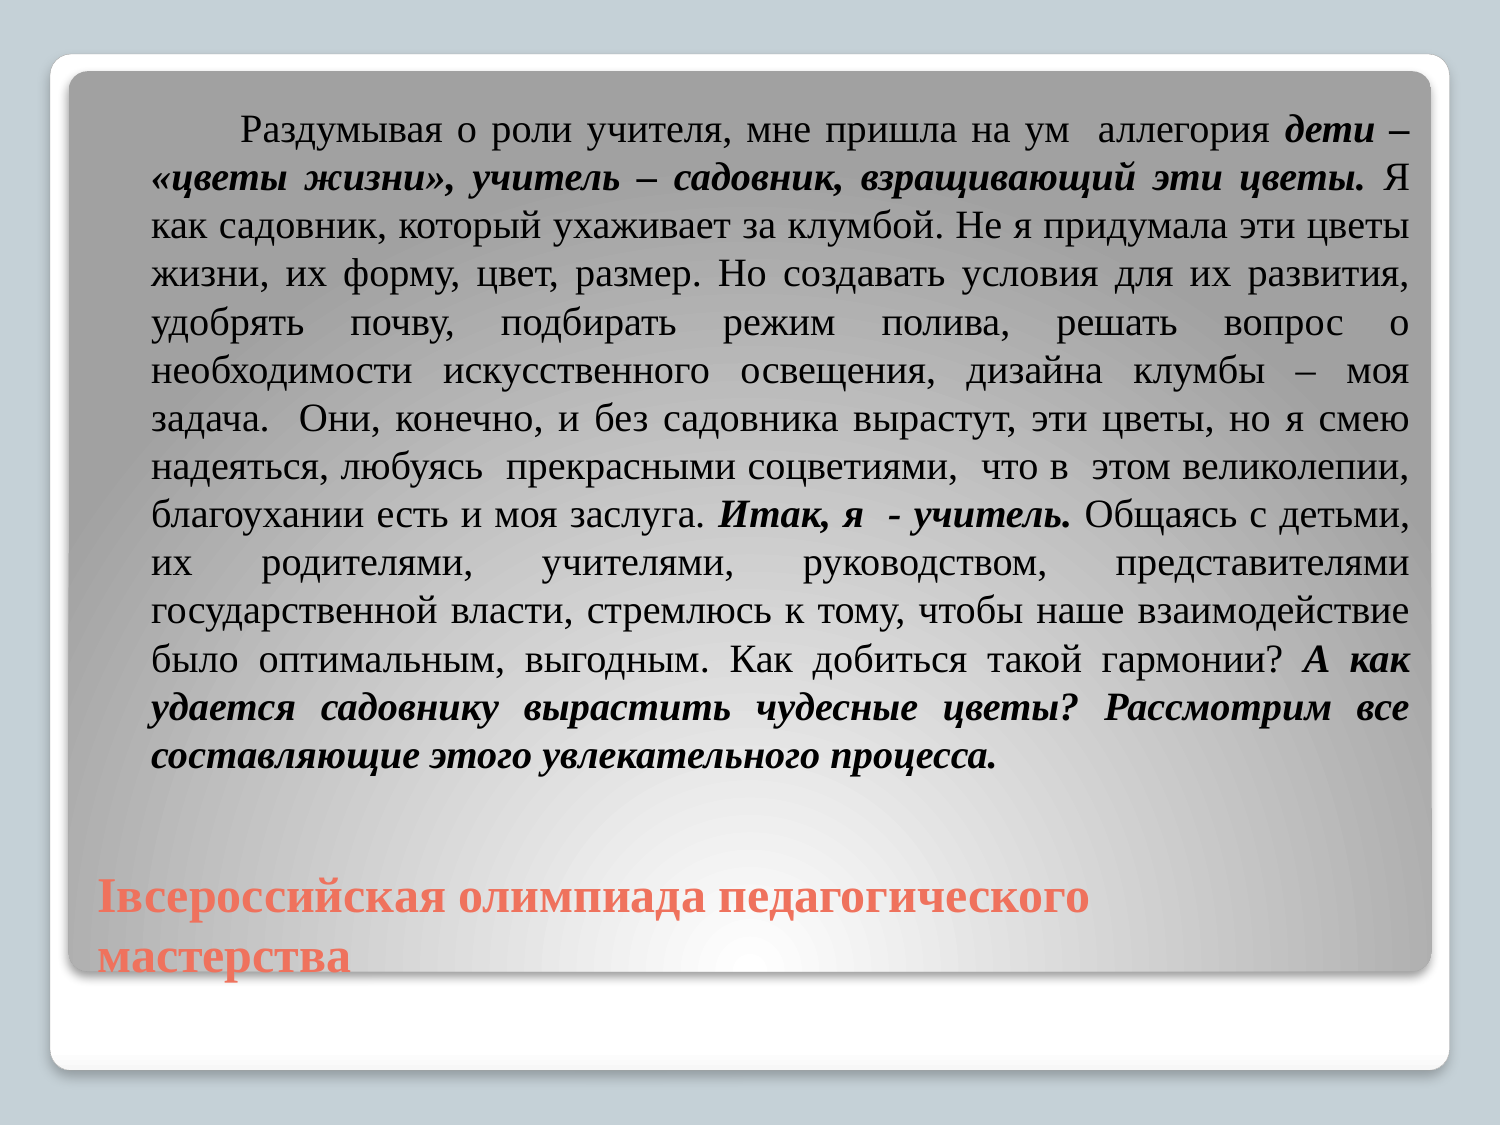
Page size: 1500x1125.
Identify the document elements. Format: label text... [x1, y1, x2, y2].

title Iвсероссийская олимпиада педагогического мастерства [82, 821, 1425, 990]
list Раздумывая о роли учителя, мне пришла на ум аллегория дети – «цветы жизни», учитель – садовник, взращивающий эти цветы. Я как садовник, который ухаживает за клумбой. Не я придумала эти цветы жизни, их форму, цвет, размер. Но создавать условия для их развития, удобрять почву, подбирать режим полива, решать вопрос о необходимости искусственного освещения, дизайна клумбы – моя задача. Они, конечно, и без садовника вырастут, эти цветы, но я смею надеяться, любуясь прекрасными соцветиями, что в этом великолепии, благоухании есть и моя заслуга. Итак, я - учитель. Общаясь с детьми, их родителями, учителями, руководством, представителями государственной власти, стремлюсь к тому, чтобы наше взаимодействие было оптимальным, выгодным. Как добиться такой гармонии? А как удается садовнику вырастить чудесные цветы? Рассмотрим все составляющие этого увлекательного процесса. [82, 86, 1425, 821]
